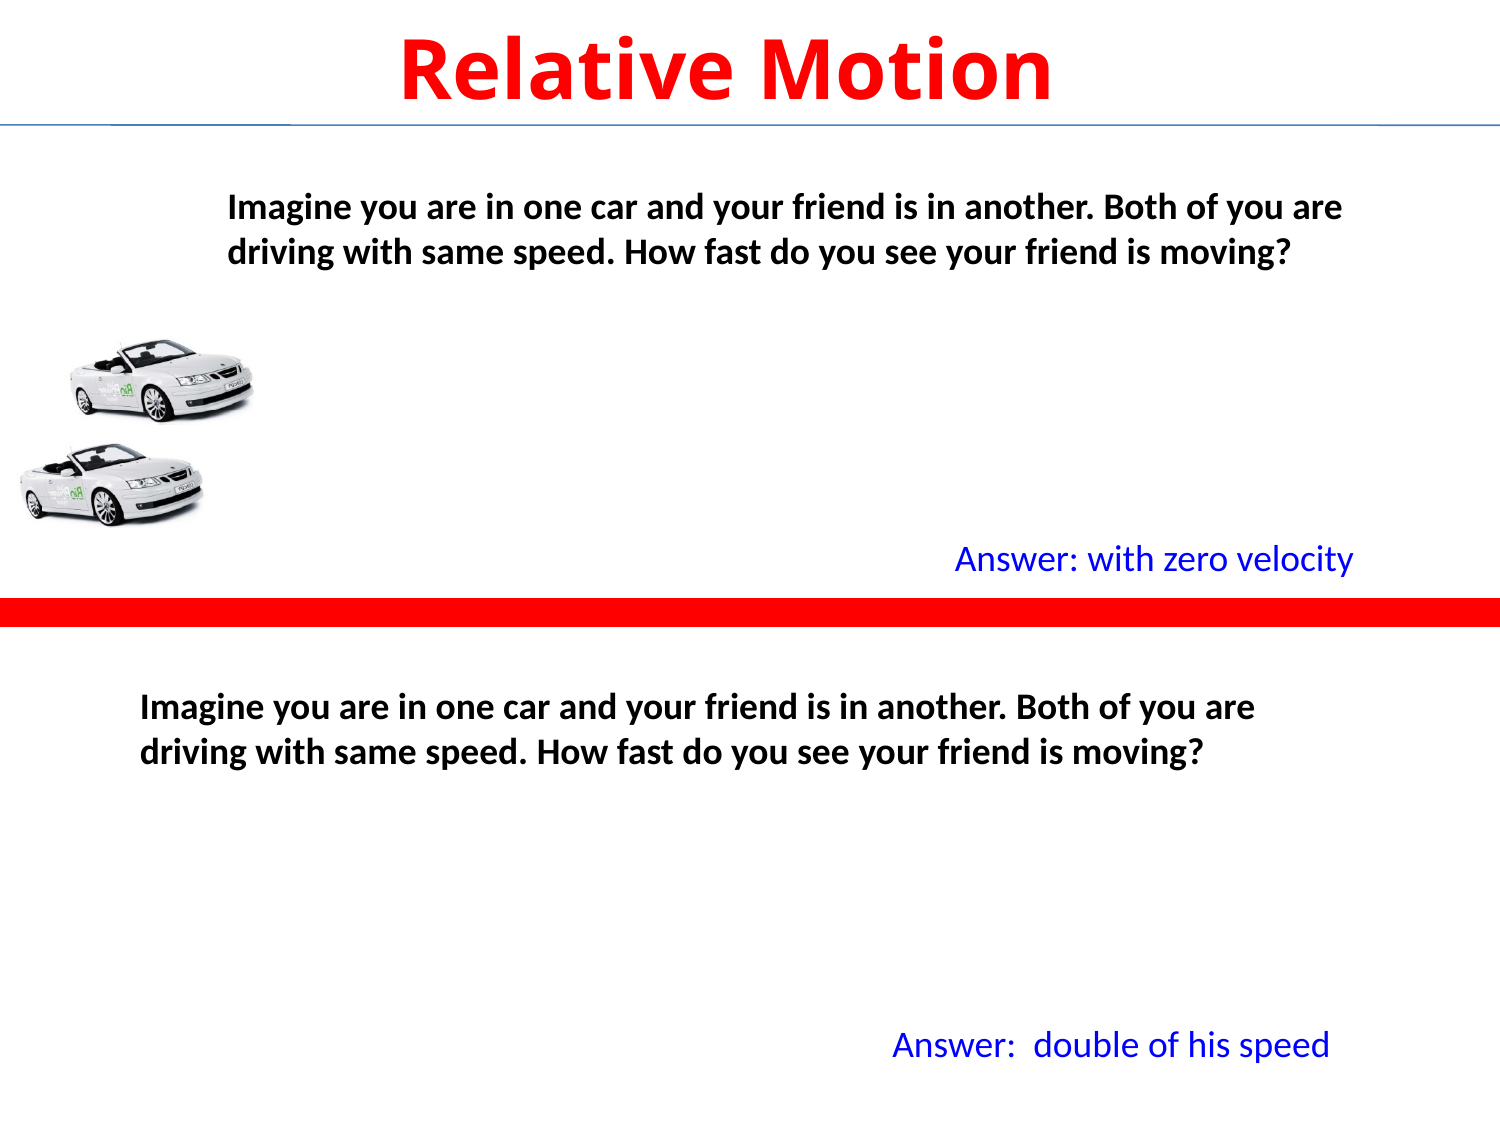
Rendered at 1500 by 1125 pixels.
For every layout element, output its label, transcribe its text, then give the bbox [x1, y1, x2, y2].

text_box Answer: with zero velocity [940, 526, 1370, 587]
text_box Answer: double of his speed [877, 1012, 1347, 1073]
text_box Relative Motion [383, 8, 1071, 54]
text_box Imagine you are in one car and your friend is in another. Both of you are driving with same speed. How fast do you see your friend is moving? [125, 674, 1288, 780]
text_box Relative Motion [383, 55, 1071, 124]
picture [4, 440, 213, 528]
picture [54, 337, 263, 425]
text_box Imagine you are in one car and your friend is in another. Both of you are driving with same speed. How fast do you see your friend is moving? [212, 174, 1375, 280]
text_box [0, 598, 1500, 627]
